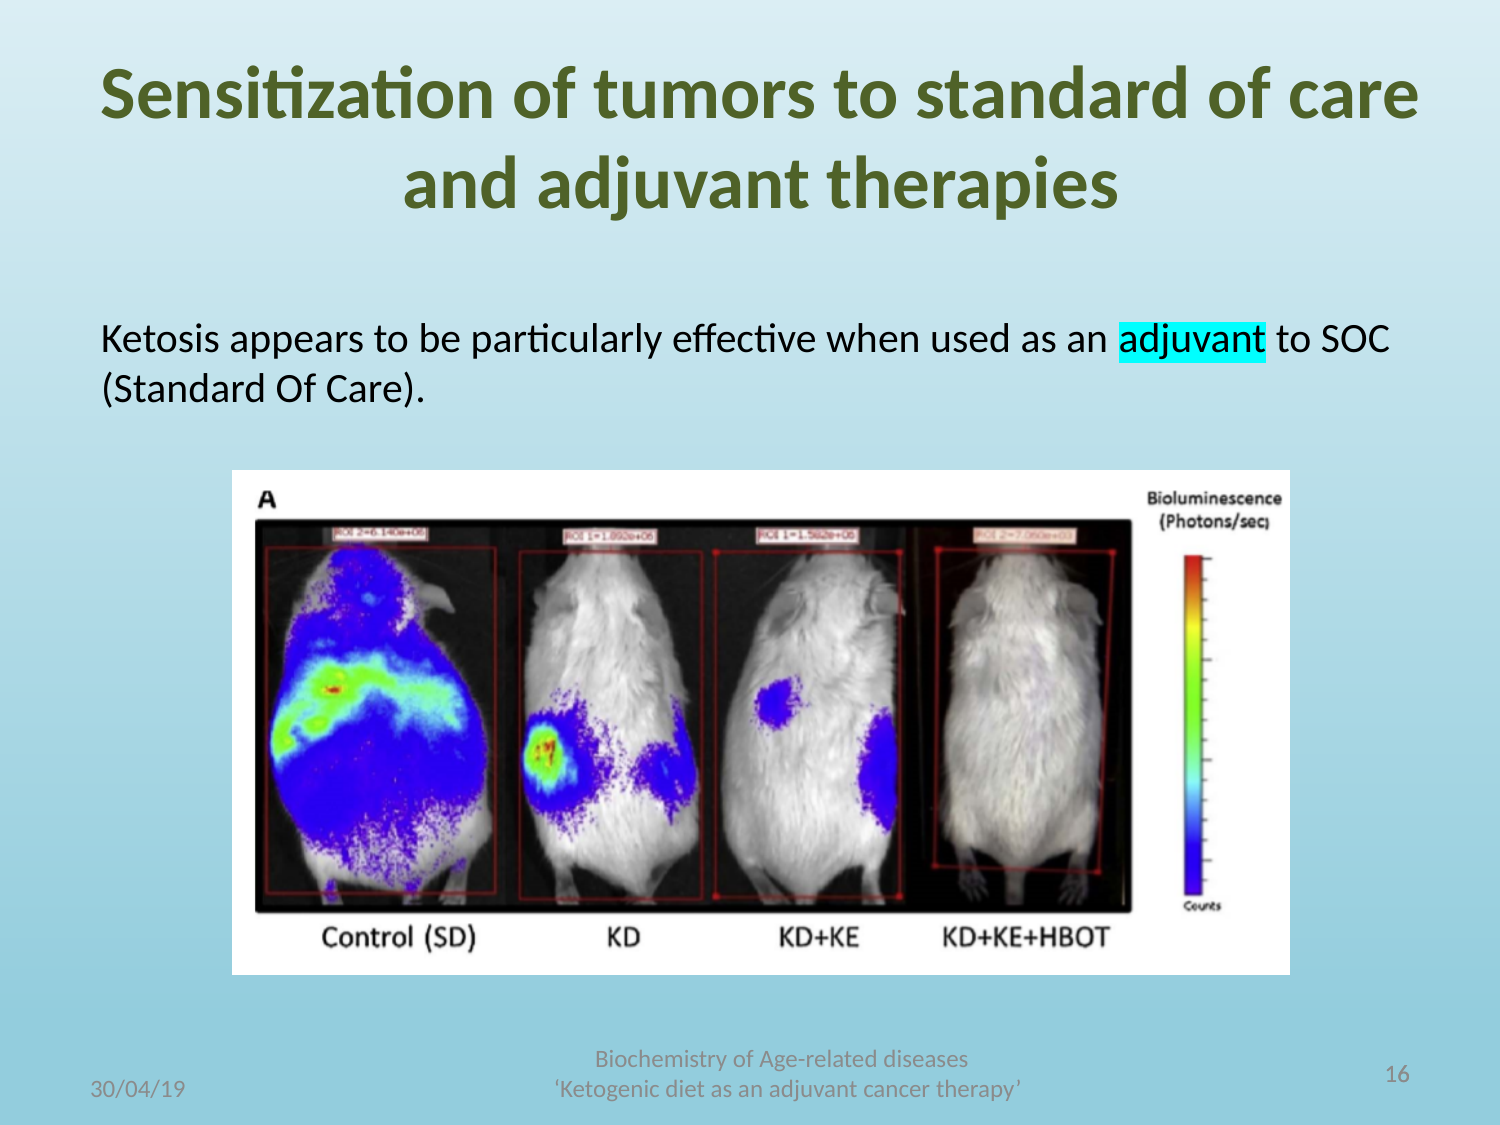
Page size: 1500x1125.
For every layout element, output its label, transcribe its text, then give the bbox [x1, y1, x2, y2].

picture [232, 469, 1290, 975]
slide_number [75, 1073, 299, 1103]
footer Biochemistry of Age-related diseases ‘Ketogenic diet as an adjuvant cancer therapy’ [512, 1042, 1064, 1103]
text_box Sensitization of tumors to standard of care and adjuvant therapies [60, 36, 1462, 232]
text_box 16 [1074, 1042, 1425, 1103]
text_box Ketosis appears to be particularly effective when used as an adjuvant to SOC (Standard Of Care). [86, 303, 1436, 419]
